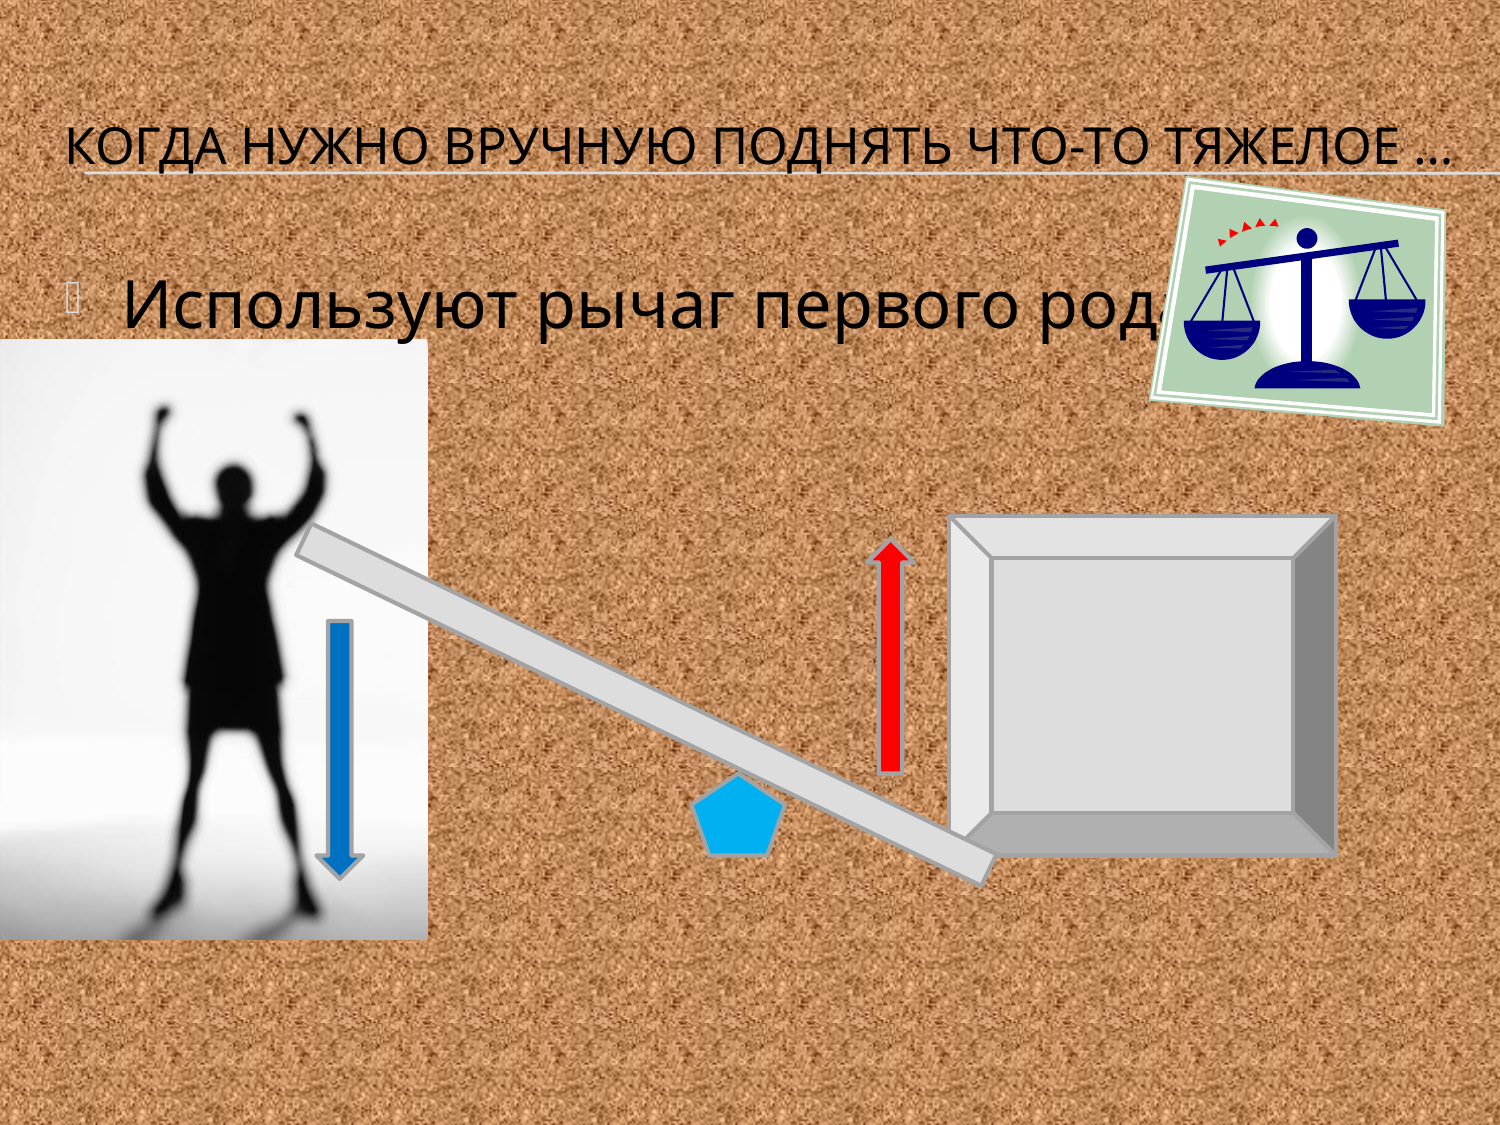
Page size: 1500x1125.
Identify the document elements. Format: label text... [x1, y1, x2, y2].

picture [0, 0, 1500, 1125]
text_box [865, 536, 916, 776]
text_box [689, 771, 788, 858]
text_box [471, 598, 999, 888]
text_box [947, 514, 1338, 858]
title Когда нужно вручную поднять что-то тяжелое … [50, 75, 1475, 213]
list Используют рычаг первого рода [50, 254, 1475, 998]
